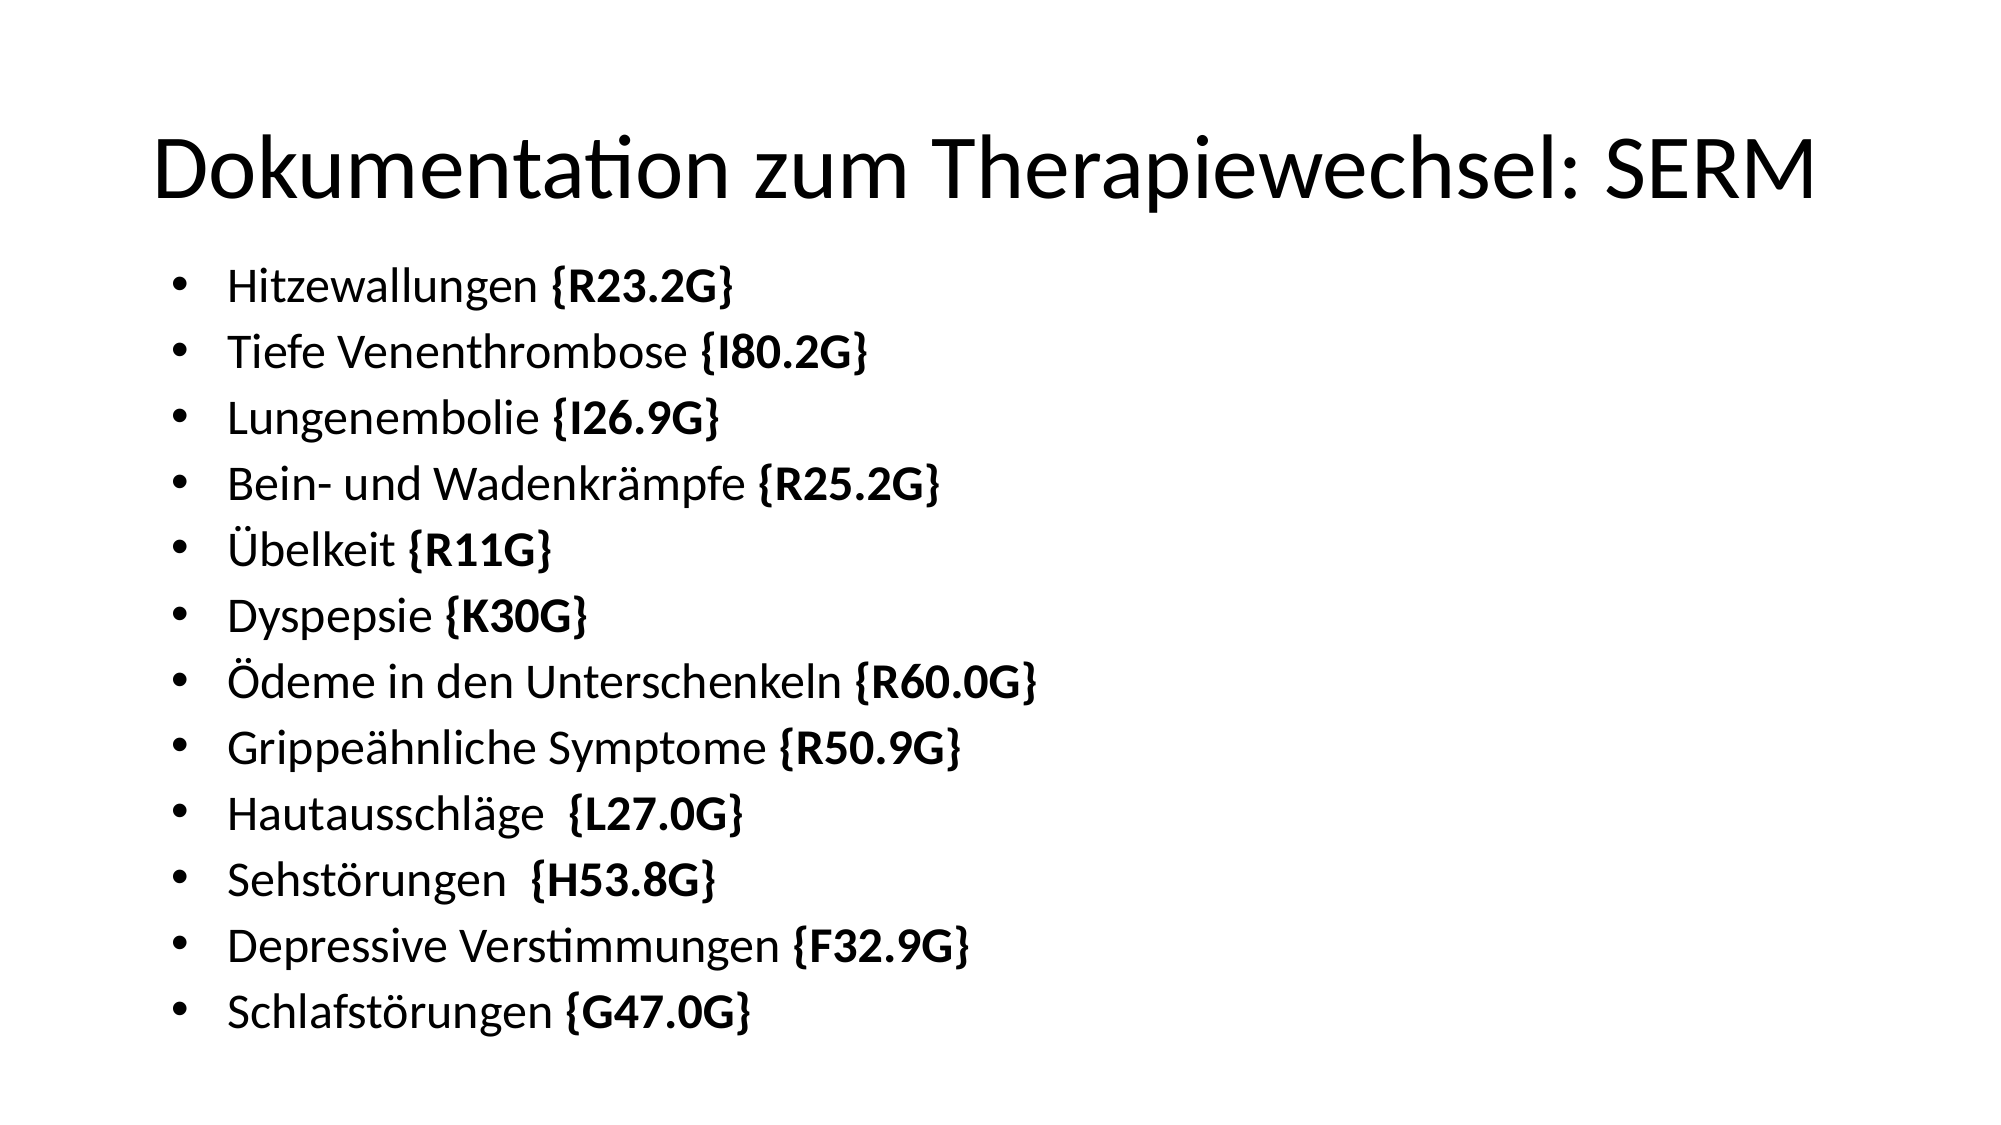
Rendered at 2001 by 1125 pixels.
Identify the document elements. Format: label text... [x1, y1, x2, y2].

title Dokumentation zum Therapiewechsel: SERM [137, 59, 1863, 239]
list Hitzewallungen {R23.2G} Tiefe Venenthrombose {I80.2G} Lungenembolie {I26.9G} Bein- und Wadenkrämpfe {R25.2G} Übelkeit {R11G} Dyspepsie {K30G} Ödeme in den Unterschenkeln {R60.0G} Grippeähnliche Symptome {R50.9G} Hautausschläge {L27.0G} Sehstörungen {H53.8G} Depressive Verstimmungen {F32.9G} Schlafstörungen {G47.0G} [137, 239, 1863, 1066]
